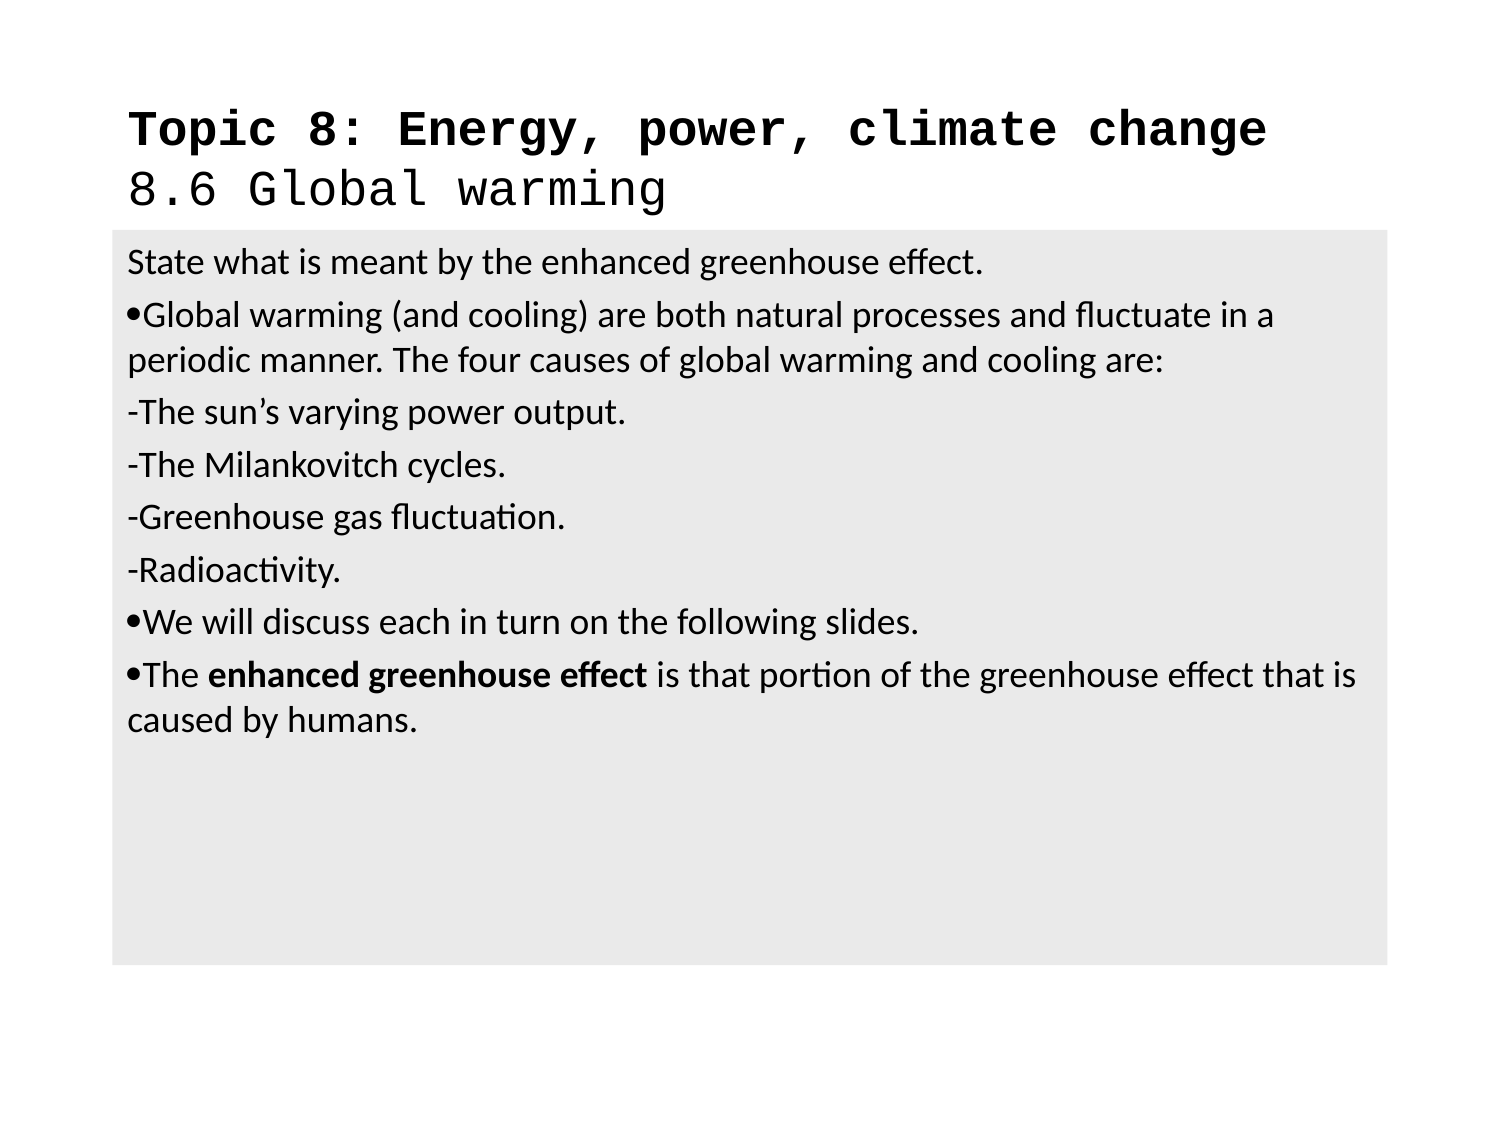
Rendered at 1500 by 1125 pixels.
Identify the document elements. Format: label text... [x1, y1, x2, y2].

title Topic 8: Energy, power, climate change 8.6 Global warming [112, 87, 1388, 225]
text_box State what is meant by the enhanced greenhouse effect. Global warming (and cooling) are both natural processes and fluctuate in a periodic manner. The four causes of global warming and cooling are: -The sun’s varying power output. -The Milankovitch cycles. -Greenhouse gas fluctuation. -Radioactivity. We will discuss each in turn on the following slides. The enhanced greenhouse effect is that portion of the greenhouse effect that is caused by humans. [112, 229, 1388, 966]
